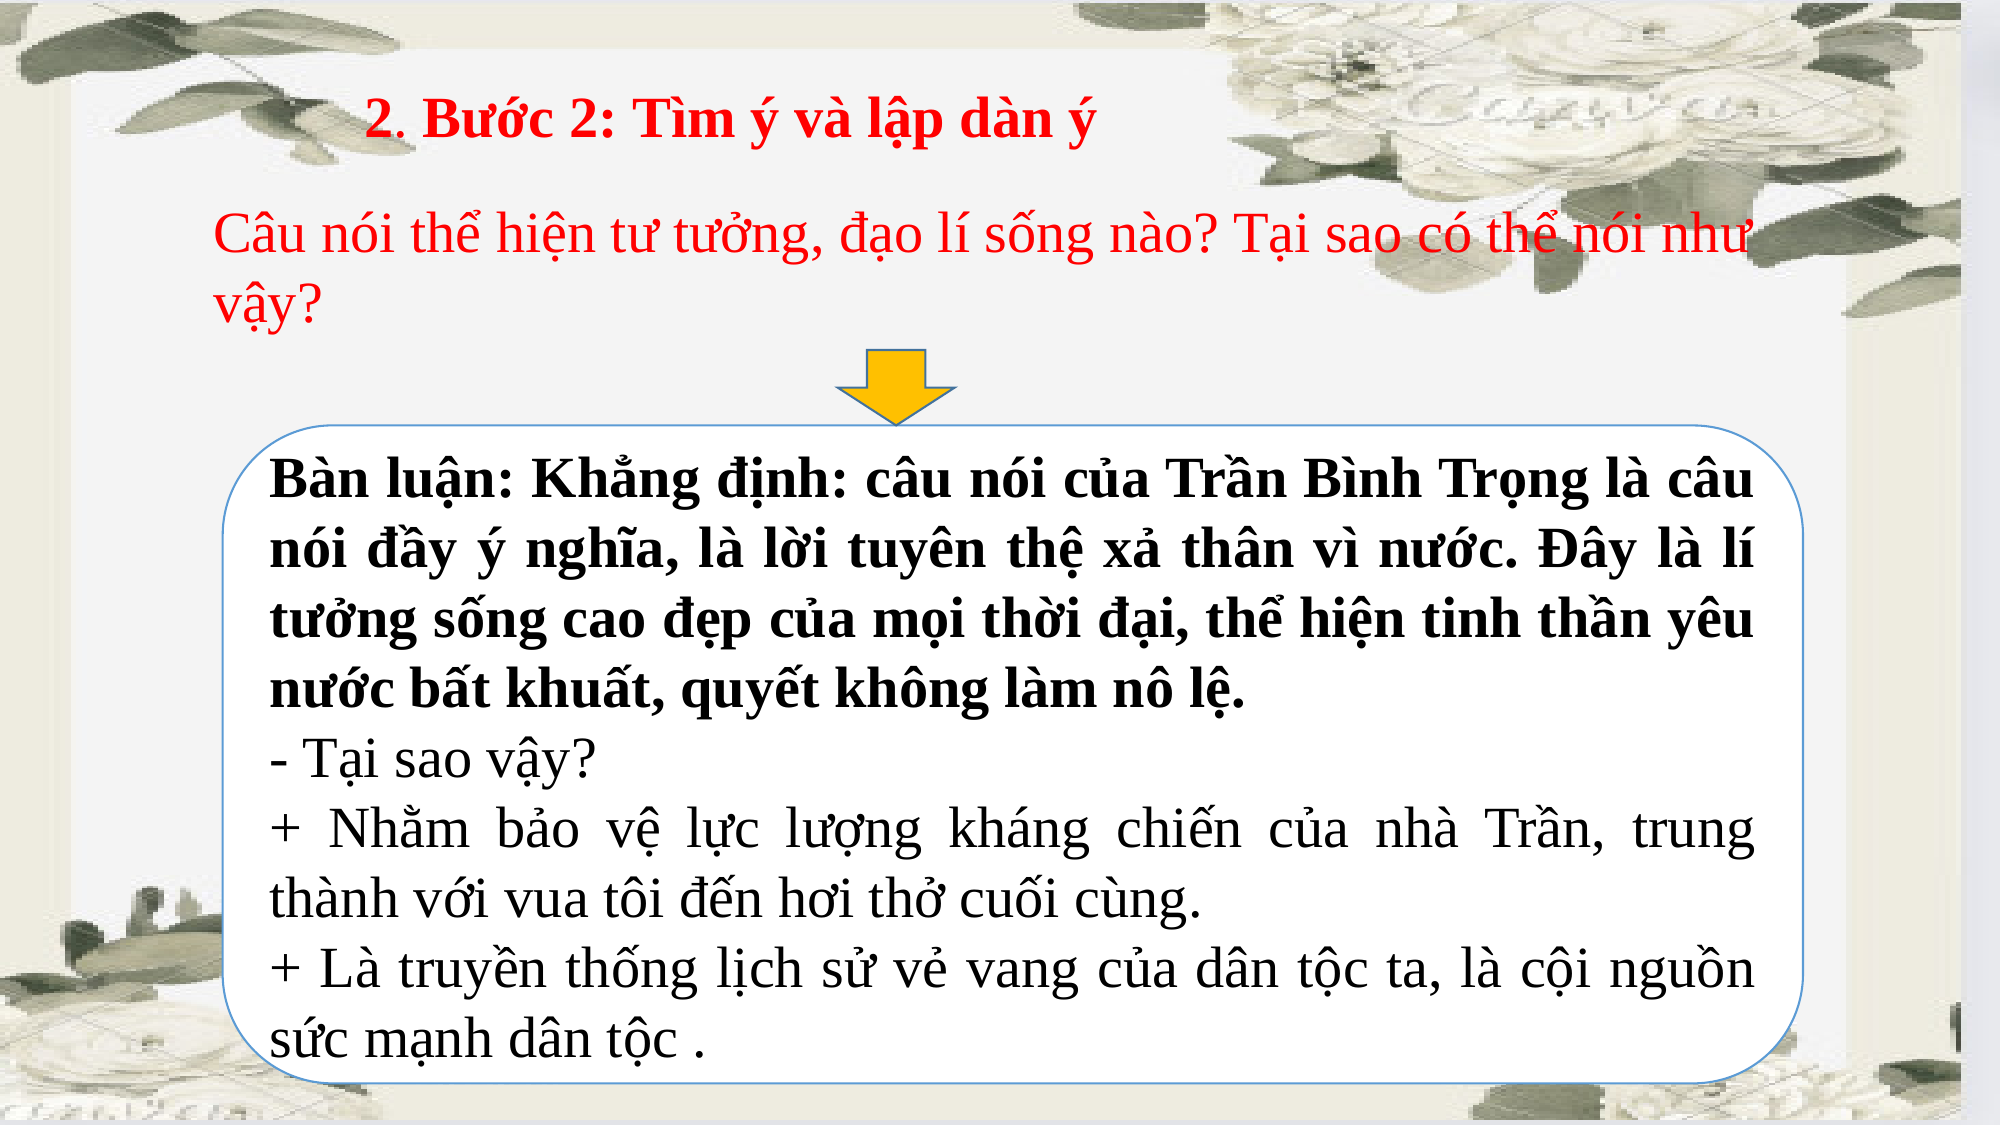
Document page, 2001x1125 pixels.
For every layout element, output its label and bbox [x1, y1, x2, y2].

list [0, 0, 2000, 1125]
